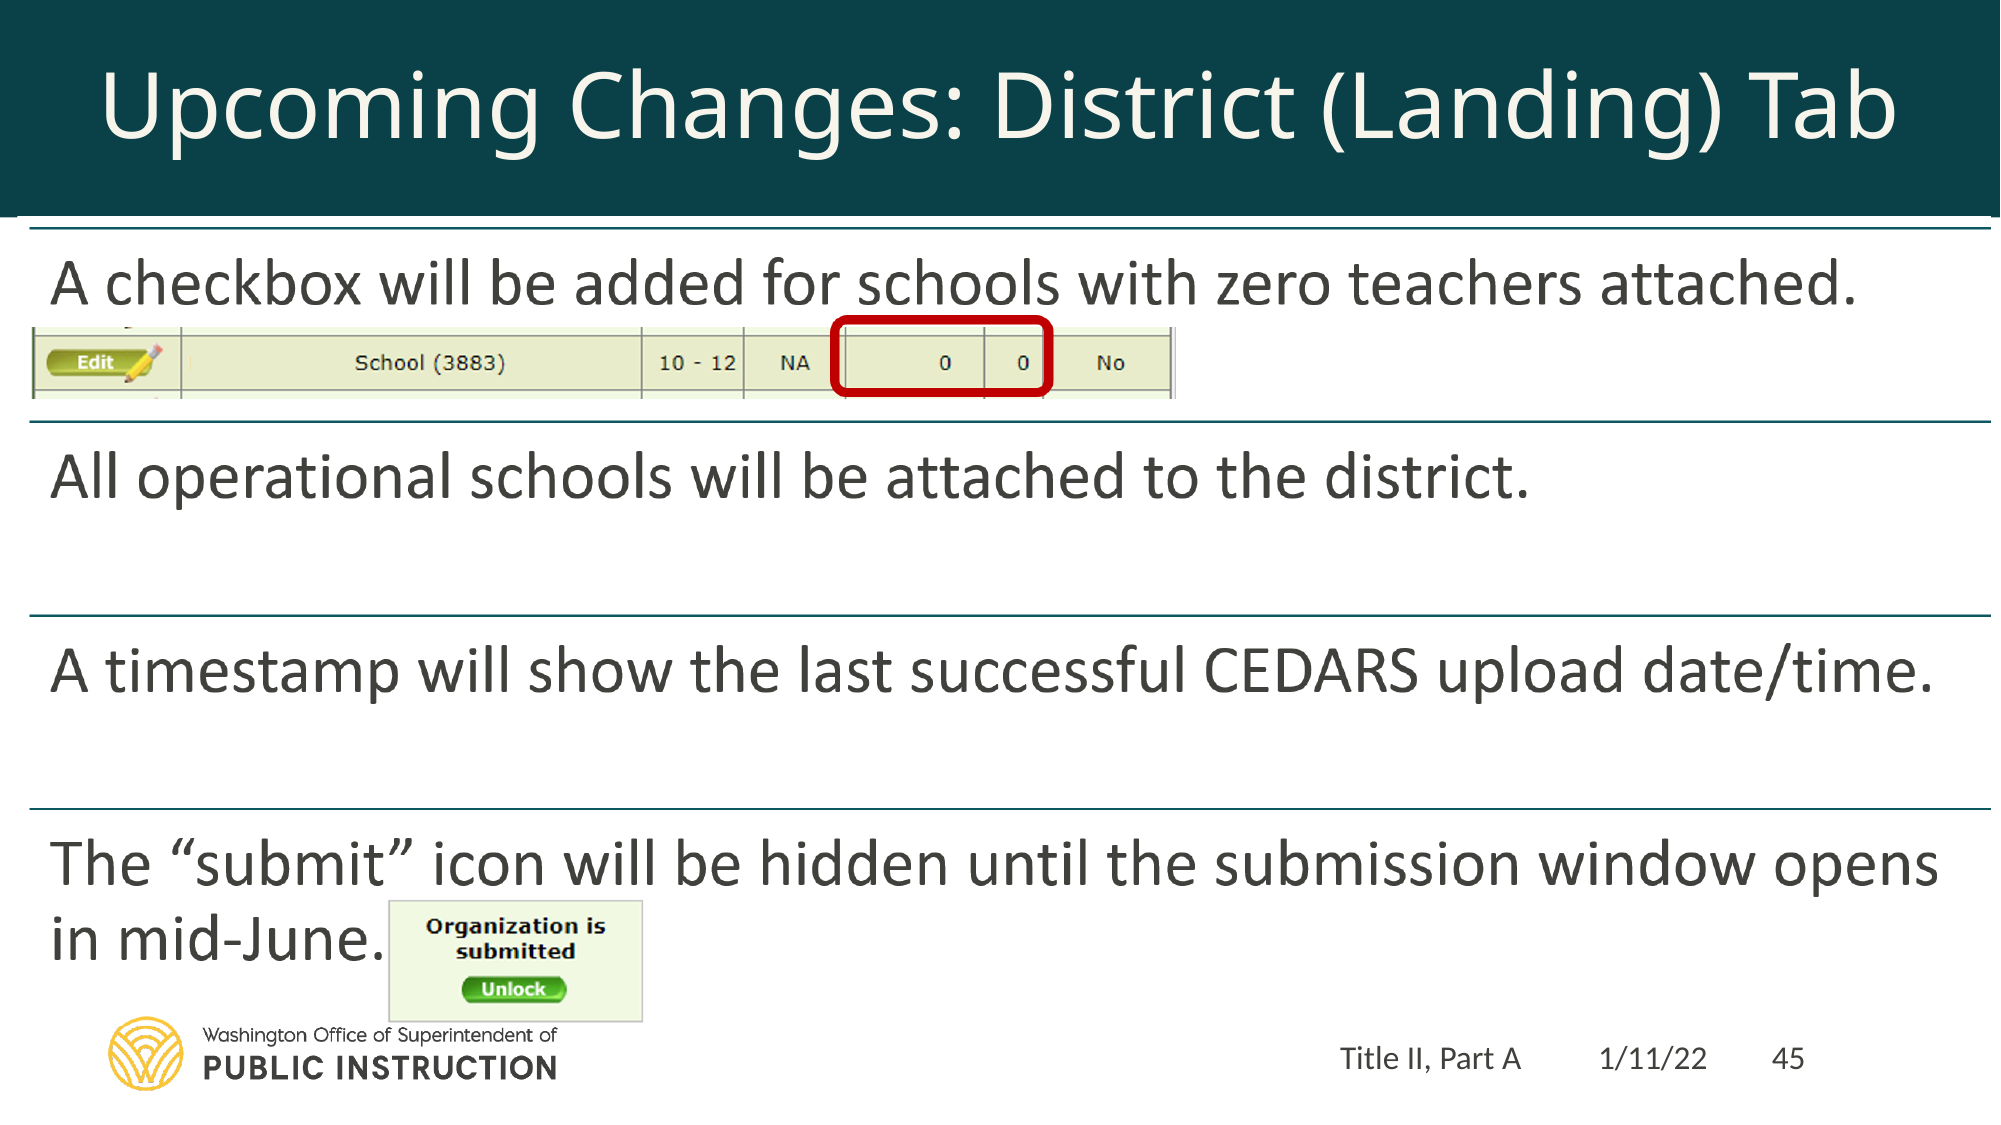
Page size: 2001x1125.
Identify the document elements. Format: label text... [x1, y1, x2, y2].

picture [17, 216, 1991, 1091]
footer Title II, Part A [582, 1026, 1537, 1086]
slide_number 45 [1779, 1026, 1863, 1086]
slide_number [1537, 1026, 1779, 1086]
title Upcoming Changes: District (Landing) Tab [0, 0, 2000, 218]
